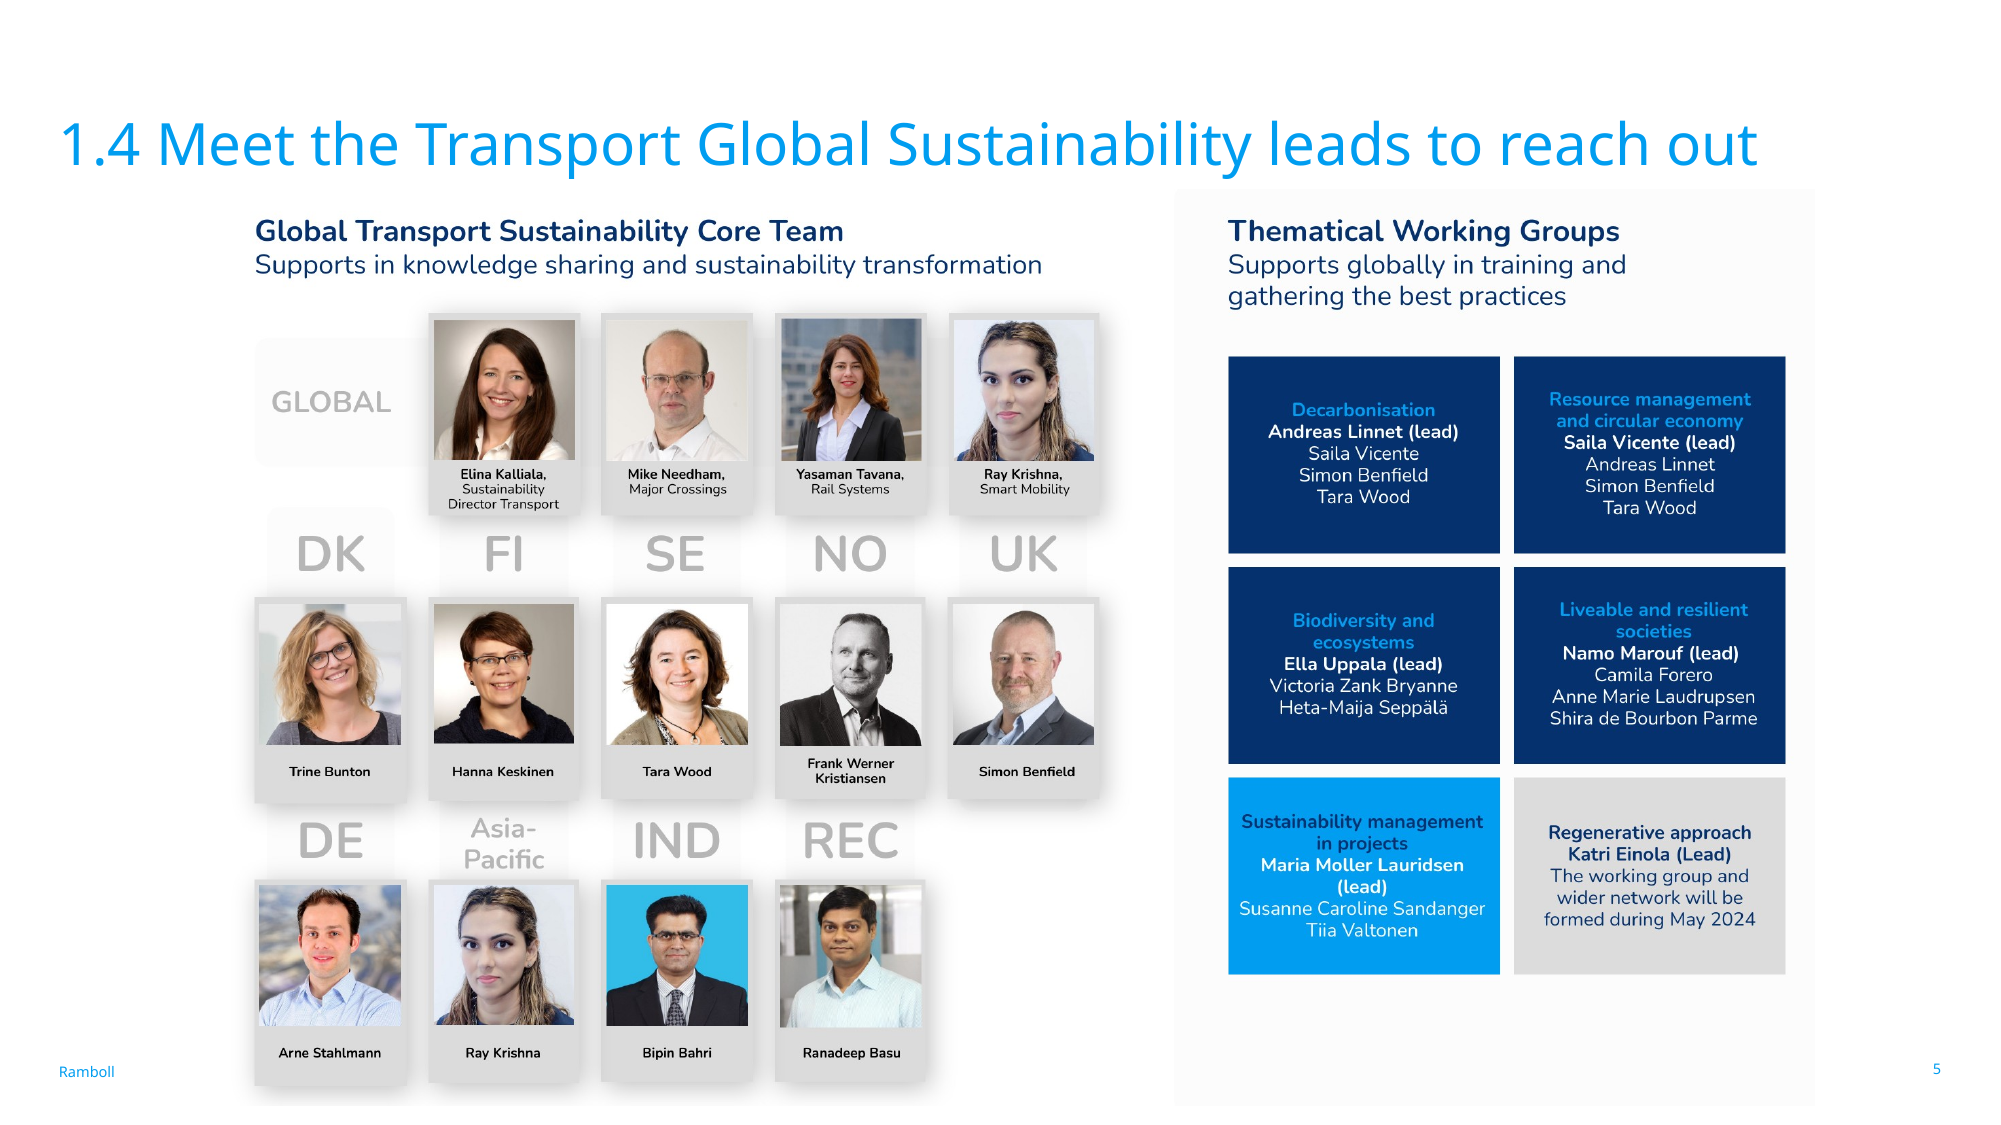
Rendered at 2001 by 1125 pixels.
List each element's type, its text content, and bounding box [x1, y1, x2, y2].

title 1.4 Meet the Transport Global Sustainability leads to reach out [59, 107, 1779, 261]
slide_number 5 [1838, 1062, 1942, 1081]
picture [59, 1067, 66, 1077]
picture [185, 189, 1815, 1106]
